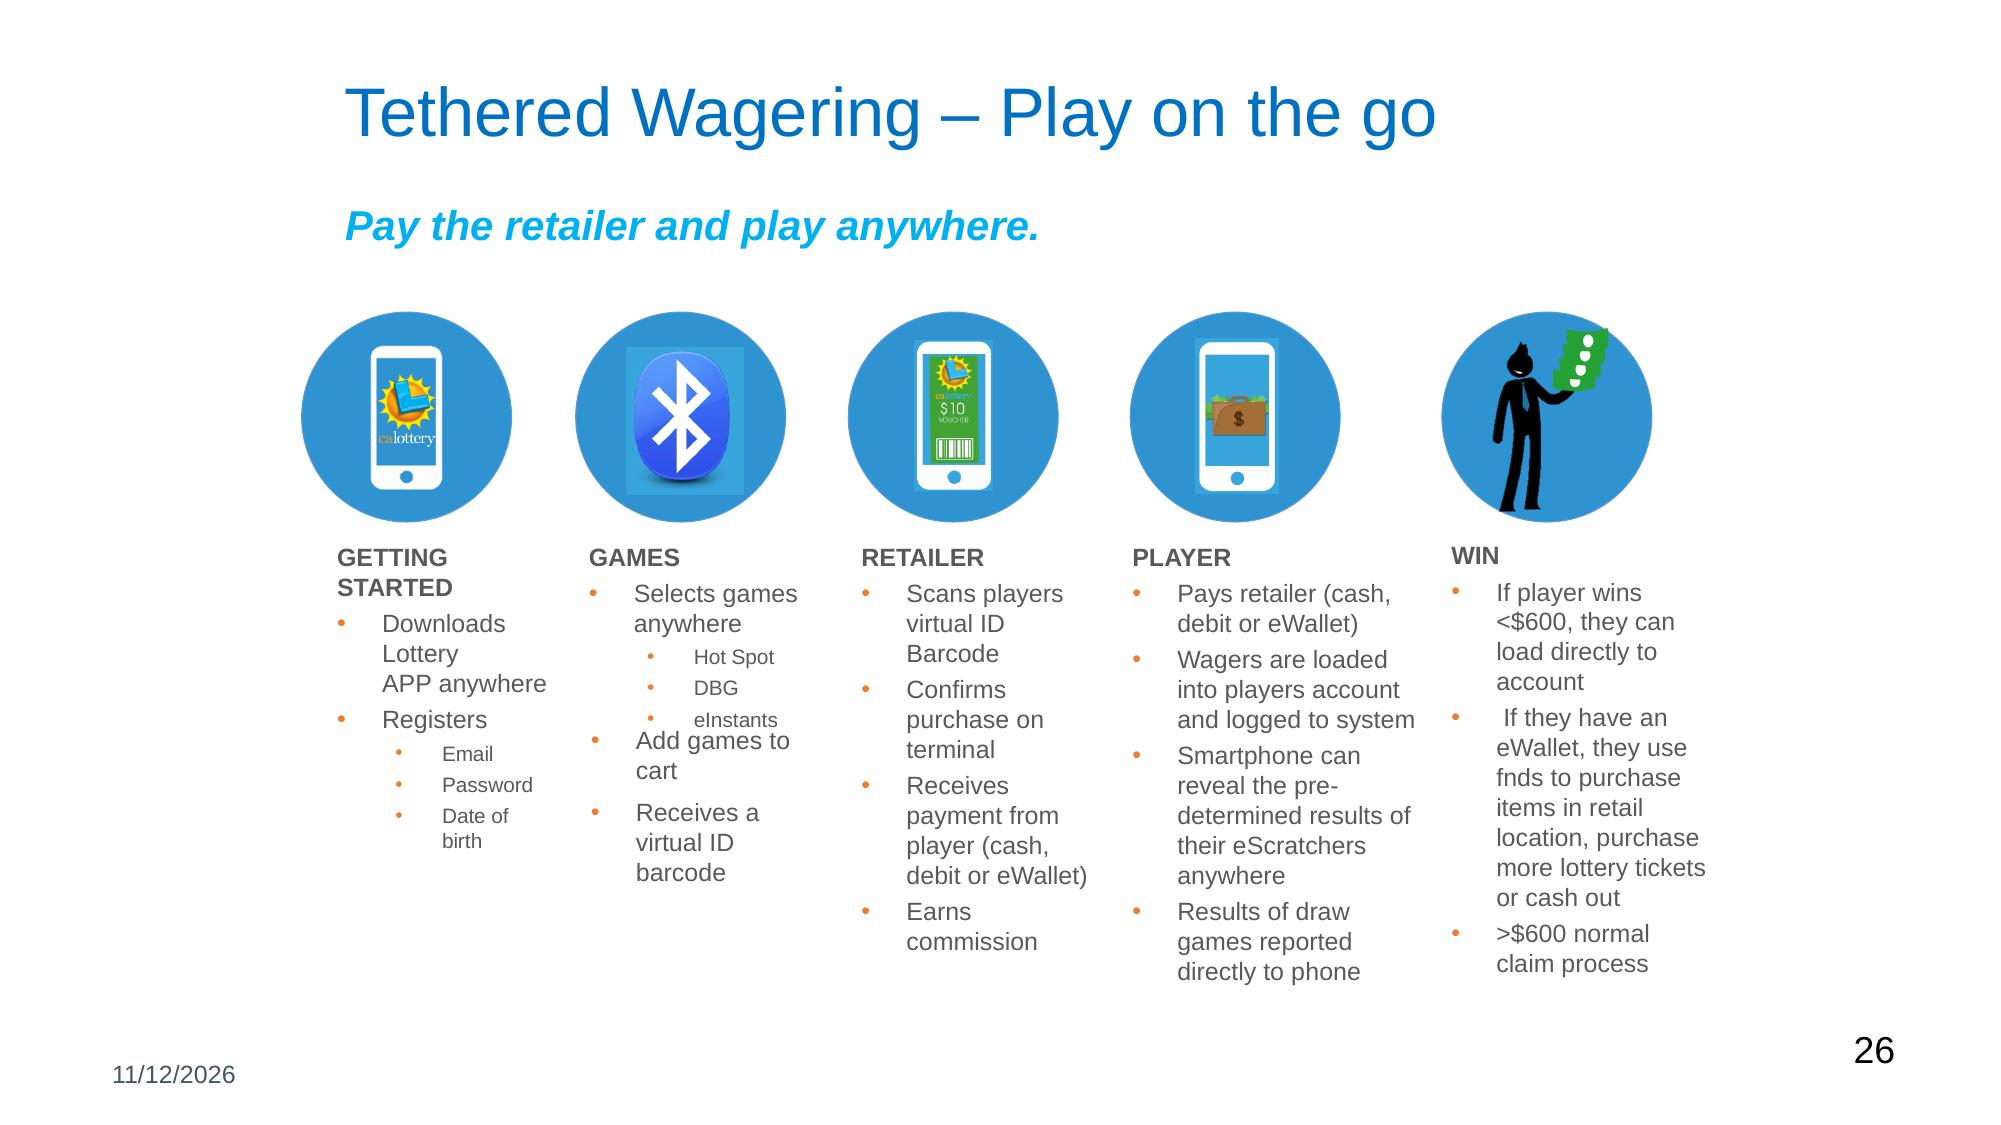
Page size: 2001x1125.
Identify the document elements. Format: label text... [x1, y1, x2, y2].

picture [1195, 338, 1279, 494]
picture [1471, 312, 1612, 516]
picture [914, 340, 993, 491]
text_box [575, 311, 787, 523]
text_box [1441, 343, 1471, 491]
picture [626, 347, 744, 495]
text_box WIN If player wins <$600, they can load directly to account If they have an eWallet, they use fnds to purchase items in retail location, purchase more lottery tickets or cash out >$600 normal claim process [1436, 532, 1724, 737]
text_box [1129, 311, 1341, 523]
text_box GETTING STARTED Downloads Lottery APP anywhere Registers Email Password Date of birth [322, 534, 568, 815]
text_box [301, 311, 513, 523]
text_box Add games to cart Receives a virtual ID barcode [575, 717, 810, 998]
text_box GAMES Selects games anywhere Hot Spot DBG eInstants [573, 533, 846, 738]
text_box [847, 311, 1059, 523]
title Tethered Wagering – Play on the go [329, 33, 1553, 194]
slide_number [97, 1049, 564, 1098]
text_box [1612, 334, 1653, 501]
text_box [1510, 516, 1584, 523]
list Pay the retailer and play anywhere. [330, 196, 1580, 307]
text_box RETAILER Scans players virtual ID Barcode Confirms purchase on terminal Receives payment from player (cash, debit or eWallet) Earns commission [846, 533, 1112, 738]
picture [350, 340, 463, 498]
text_box PLAYER Pays retailer (cash, debit or eWallet) Wagers are loaded into players account and logged to system Smartphone can reveal the pre-determined results of their eScratchers anywhere Results of draw games reported directly to phone [1117, 533, 1435, 738]
slide_number 26 [1838, 1018, 1967, 1079]
